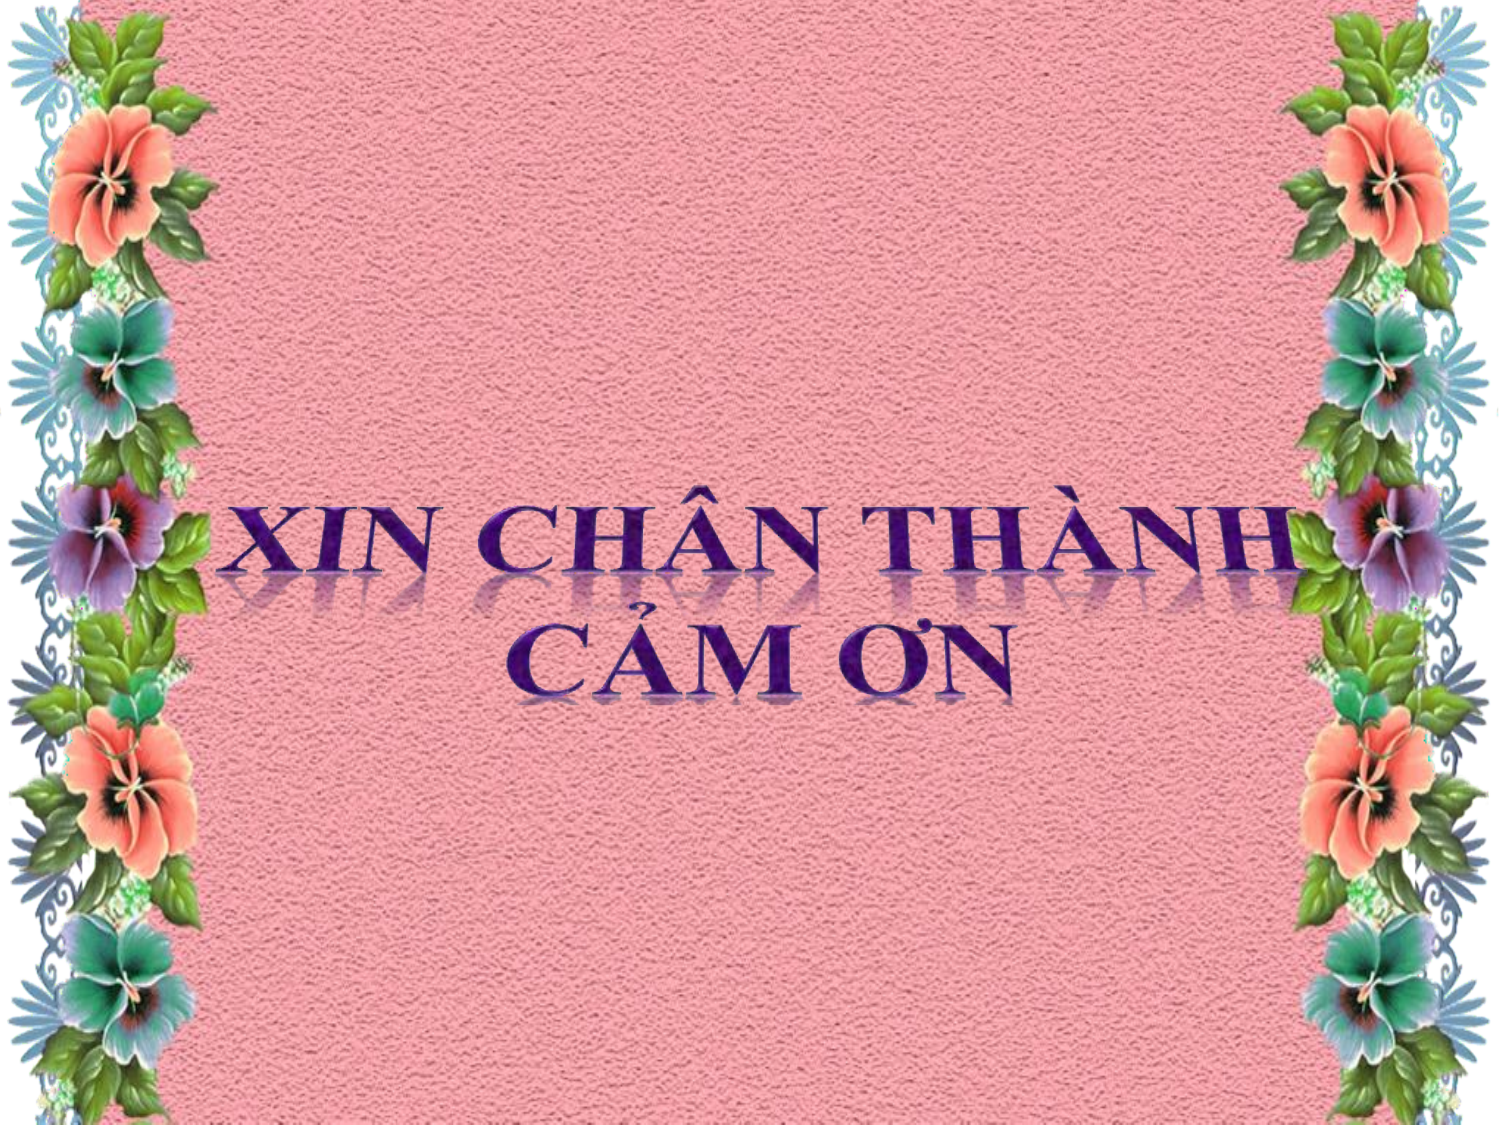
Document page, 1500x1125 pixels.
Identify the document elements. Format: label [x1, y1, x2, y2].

text_box [0, 0, 1499, 1125]
